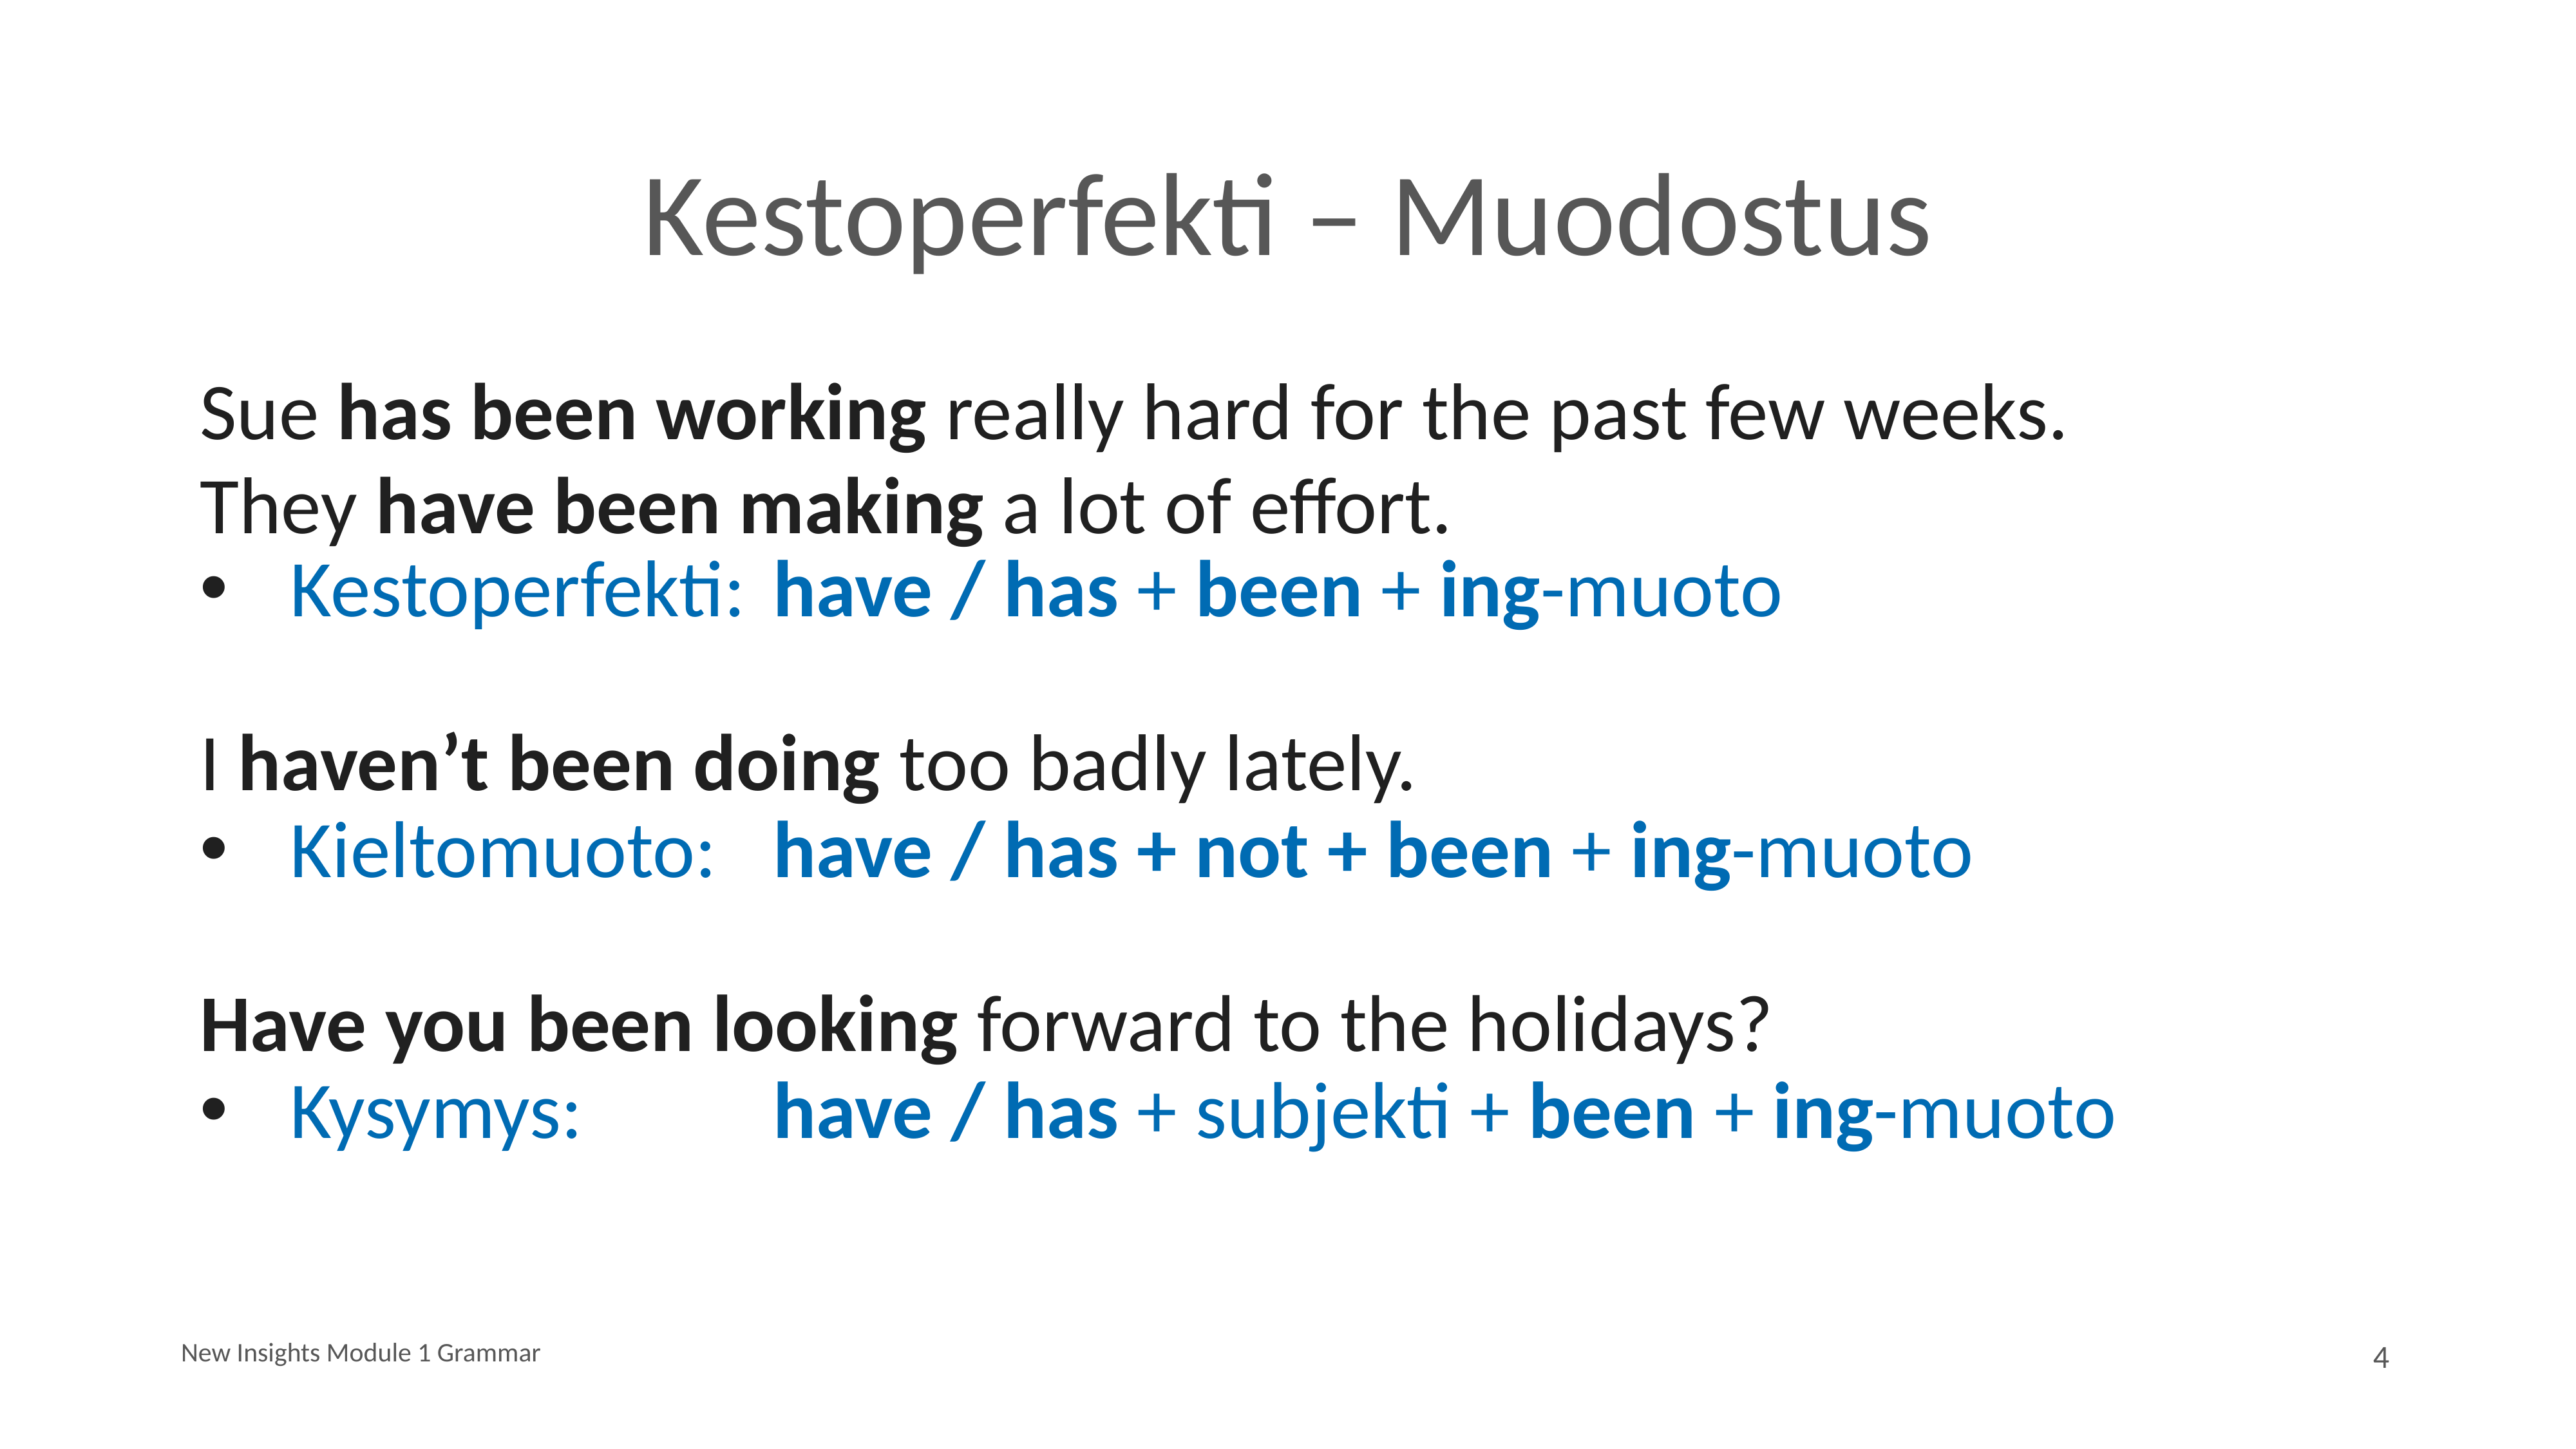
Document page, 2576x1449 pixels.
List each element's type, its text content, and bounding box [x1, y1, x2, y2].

title Kestoperfekti – Muodostus [177, 77, 2399, 357]
footer New Insights Module 1 Grammar [171, 1294, 1041, 1372]
list Sue has been working really hard for the past few weeks. They have been making a lot of effort. Kestoperfekti: have / has + been + ing-muoto I haven’t been doing too badly lately. Kieltomuoto: have / has + not + been + ing-muoto Have you been looking forward to the holidays? Kysymys: have / has + subjekti + been + ing-muoto [190, 380, 2412, 1241]
slide_number 4 [1819, 1302, 2399, 1380]
